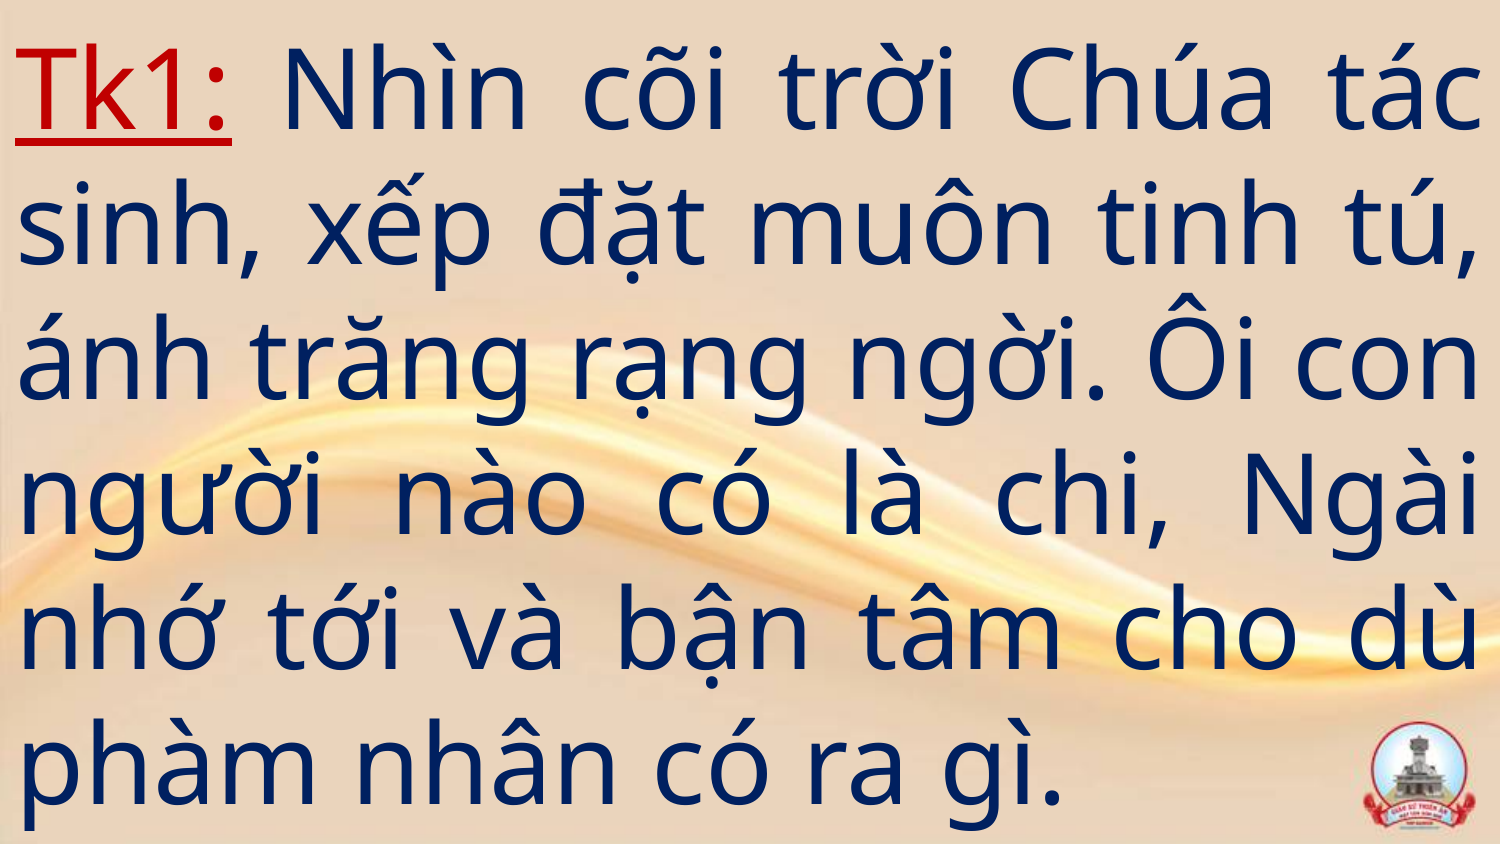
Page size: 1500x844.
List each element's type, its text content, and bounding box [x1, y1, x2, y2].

title Tk1: Nhìn cõi trời Chúa tác sinh, xếp đặt muôn tinh tú, ánh trăng rạng ngời. Ôi con người nào có là chi, Ngài nhớ tới và bận tâm cho dù phàm nhân có ra gì. [0, 0, 1500, 844]
